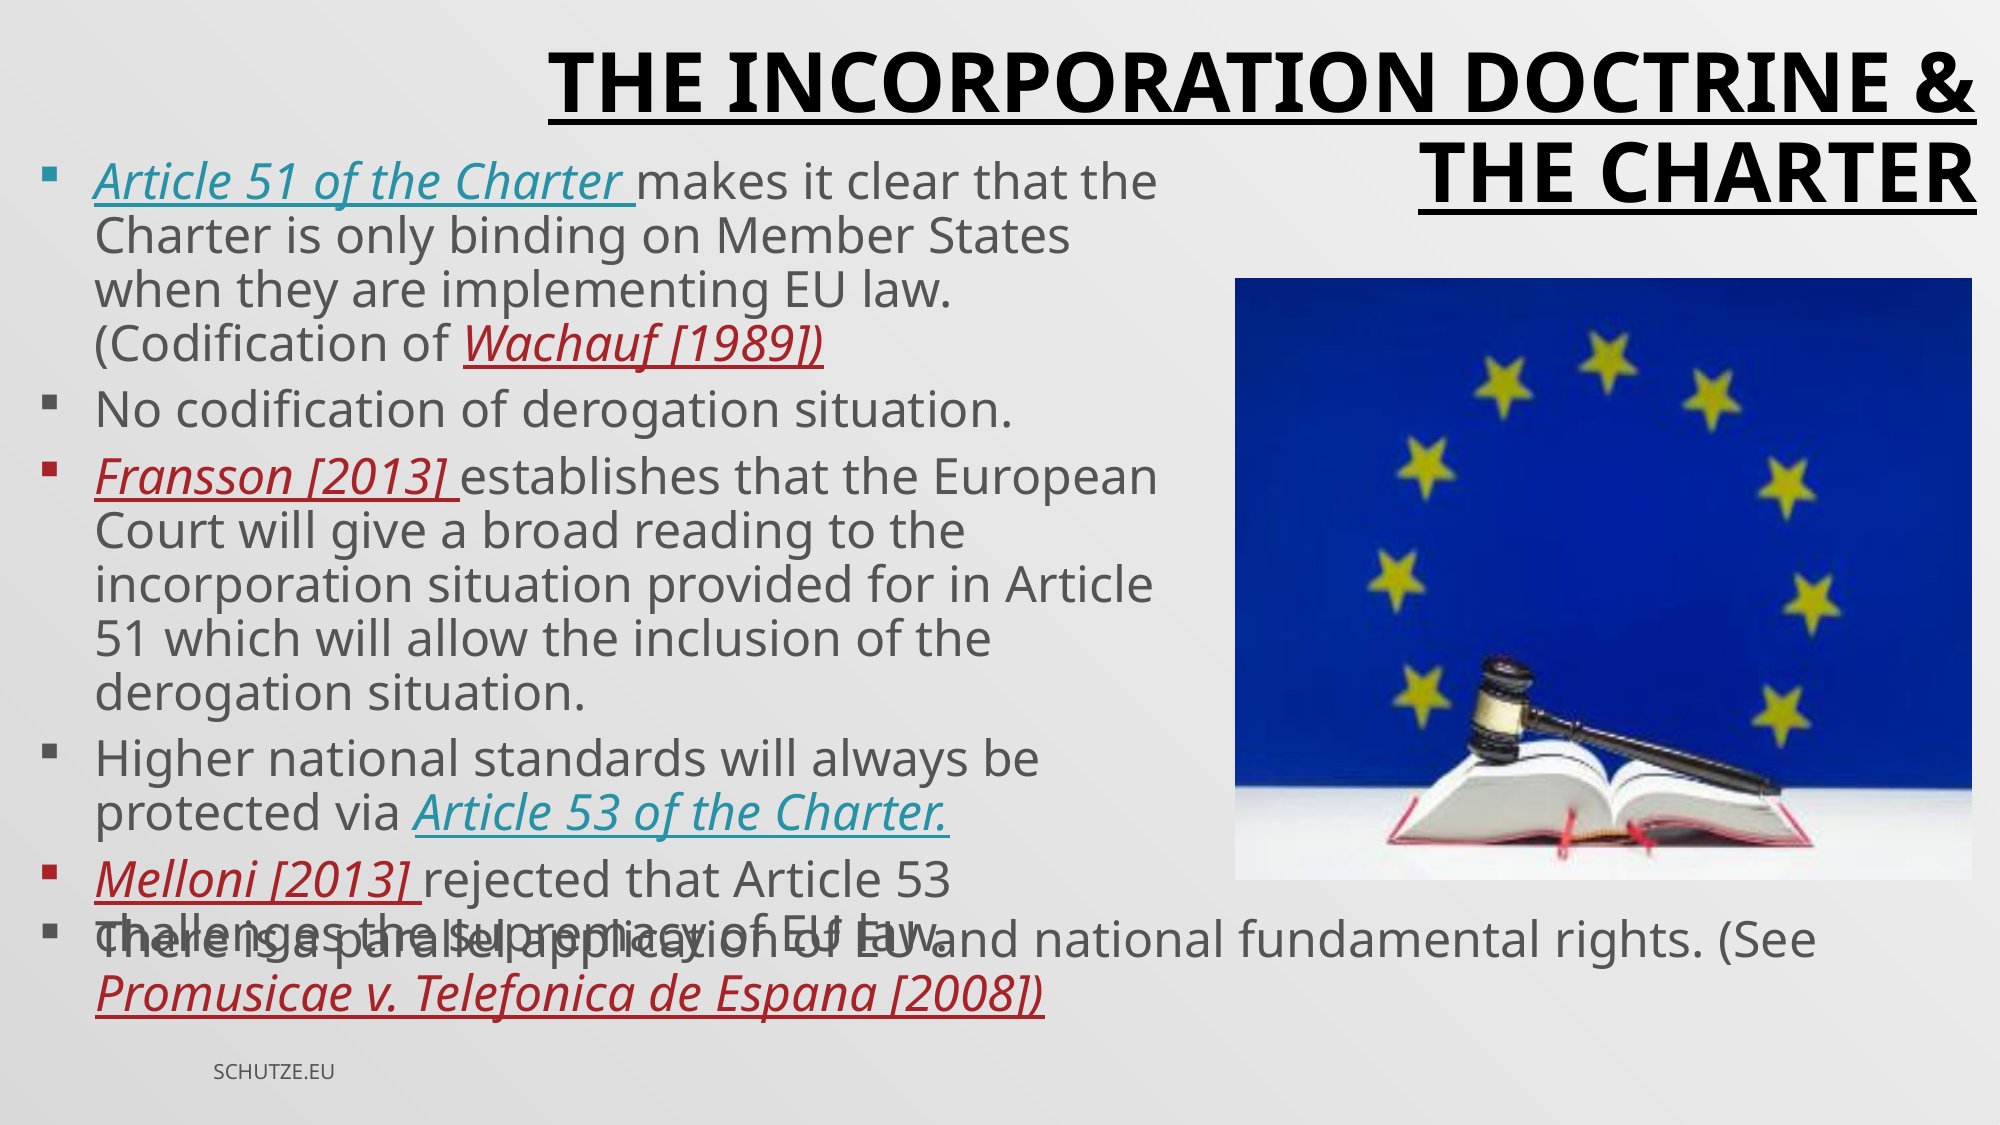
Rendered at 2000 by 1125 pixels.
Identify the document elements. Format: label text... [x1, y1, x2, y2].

text_box Article 51 of the Charter makes it clear that the Charter is only binding on Member States when they are implementing EU law. (Codification of Wachauf [1989]) No codification of derogation situation. Fransson [2013] establishes that the European Court will give a broad reading to the incorporation situation provided for in Article 51 which will allow the inclusion of the derogation situation. Higher national standards will always be protected via Article 53 of the Charter. Melloni [2013] rejected that Article 53 challenges the supremacy of EU law. [23, 148, 1213, 970]
picture [1235, 278, 1972, 880]
text_box There is a parallel application of EU and national fundamental rights. (See Promusicae v. Telefonica de Espana [2008]) [24, 906, 1957, 1030]
footer SCHUTZE.EU [198, 1057, 1288, 1088]
text_box THE INCORPORATION DOCTRINE & THE CHARTER [515, 33, 1992, 229]
